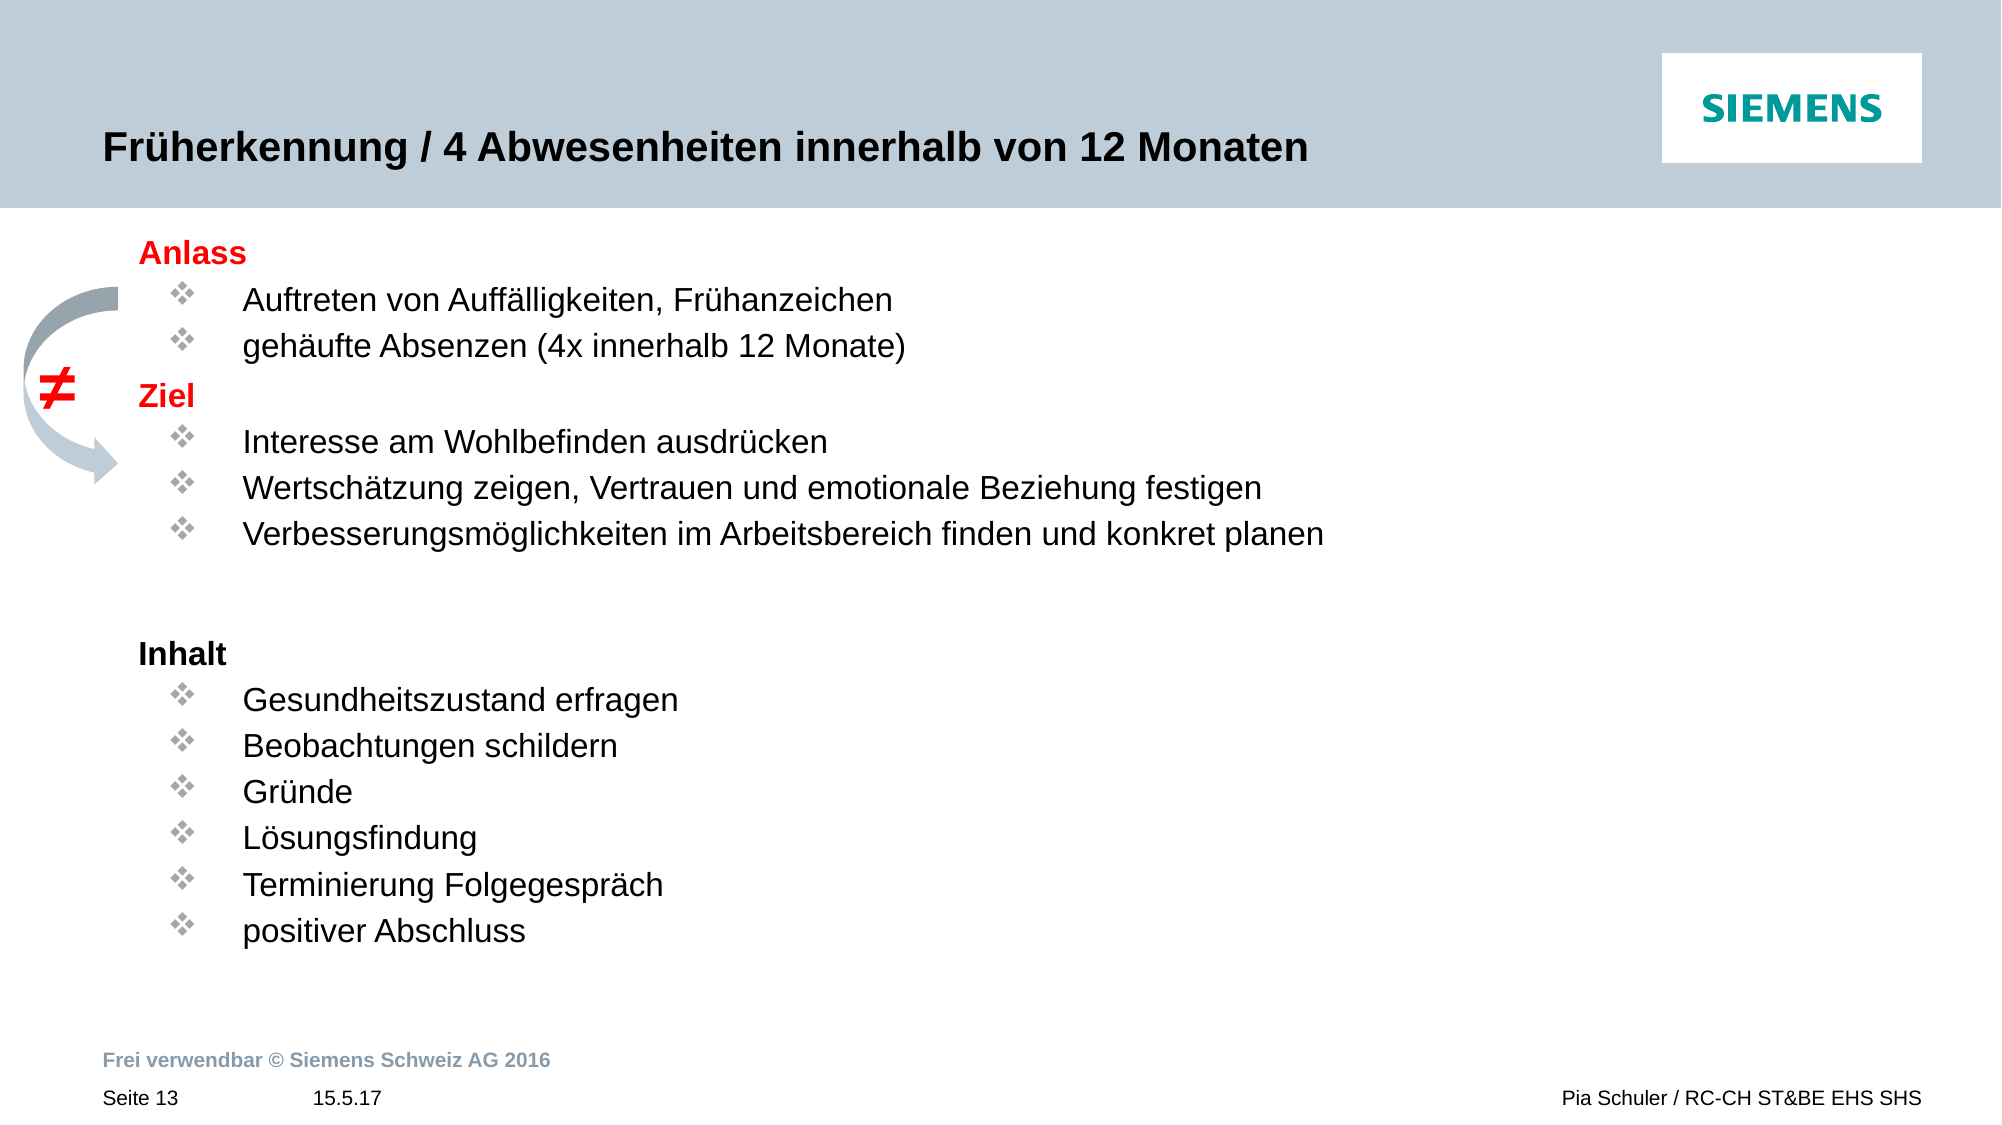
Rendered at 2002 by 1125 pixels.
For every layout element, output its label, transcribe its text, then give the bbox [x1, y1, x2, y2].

title Früherkennung / 4 Abwesenheiten innerhalb von 12 Monaten [0, 0, 2001, 209]
list Anlass Auftreten von Auffälligkeiten, Frühanzeichen gehäufte Absenzen (4x innerhalb 12 Monate) Ziel Interesse am Wohlbefinden ausdrücken Wertschätzung zeigen, Vertrauen und emotionale Beziehung festigen Verbesserungsmöglichkeiten im Arbeitsbereich finden und konkret planen Inhalt Gesundheitszustand erfragen Beobachtungen schildern Gründe Lösungsfindung Terminierung Folgegespräch positiver Abschluss [137, 231, 1828, 1024]
text_box [23, 286, 119, 485]
text_box ≠ [39, 335, 103, 424]
